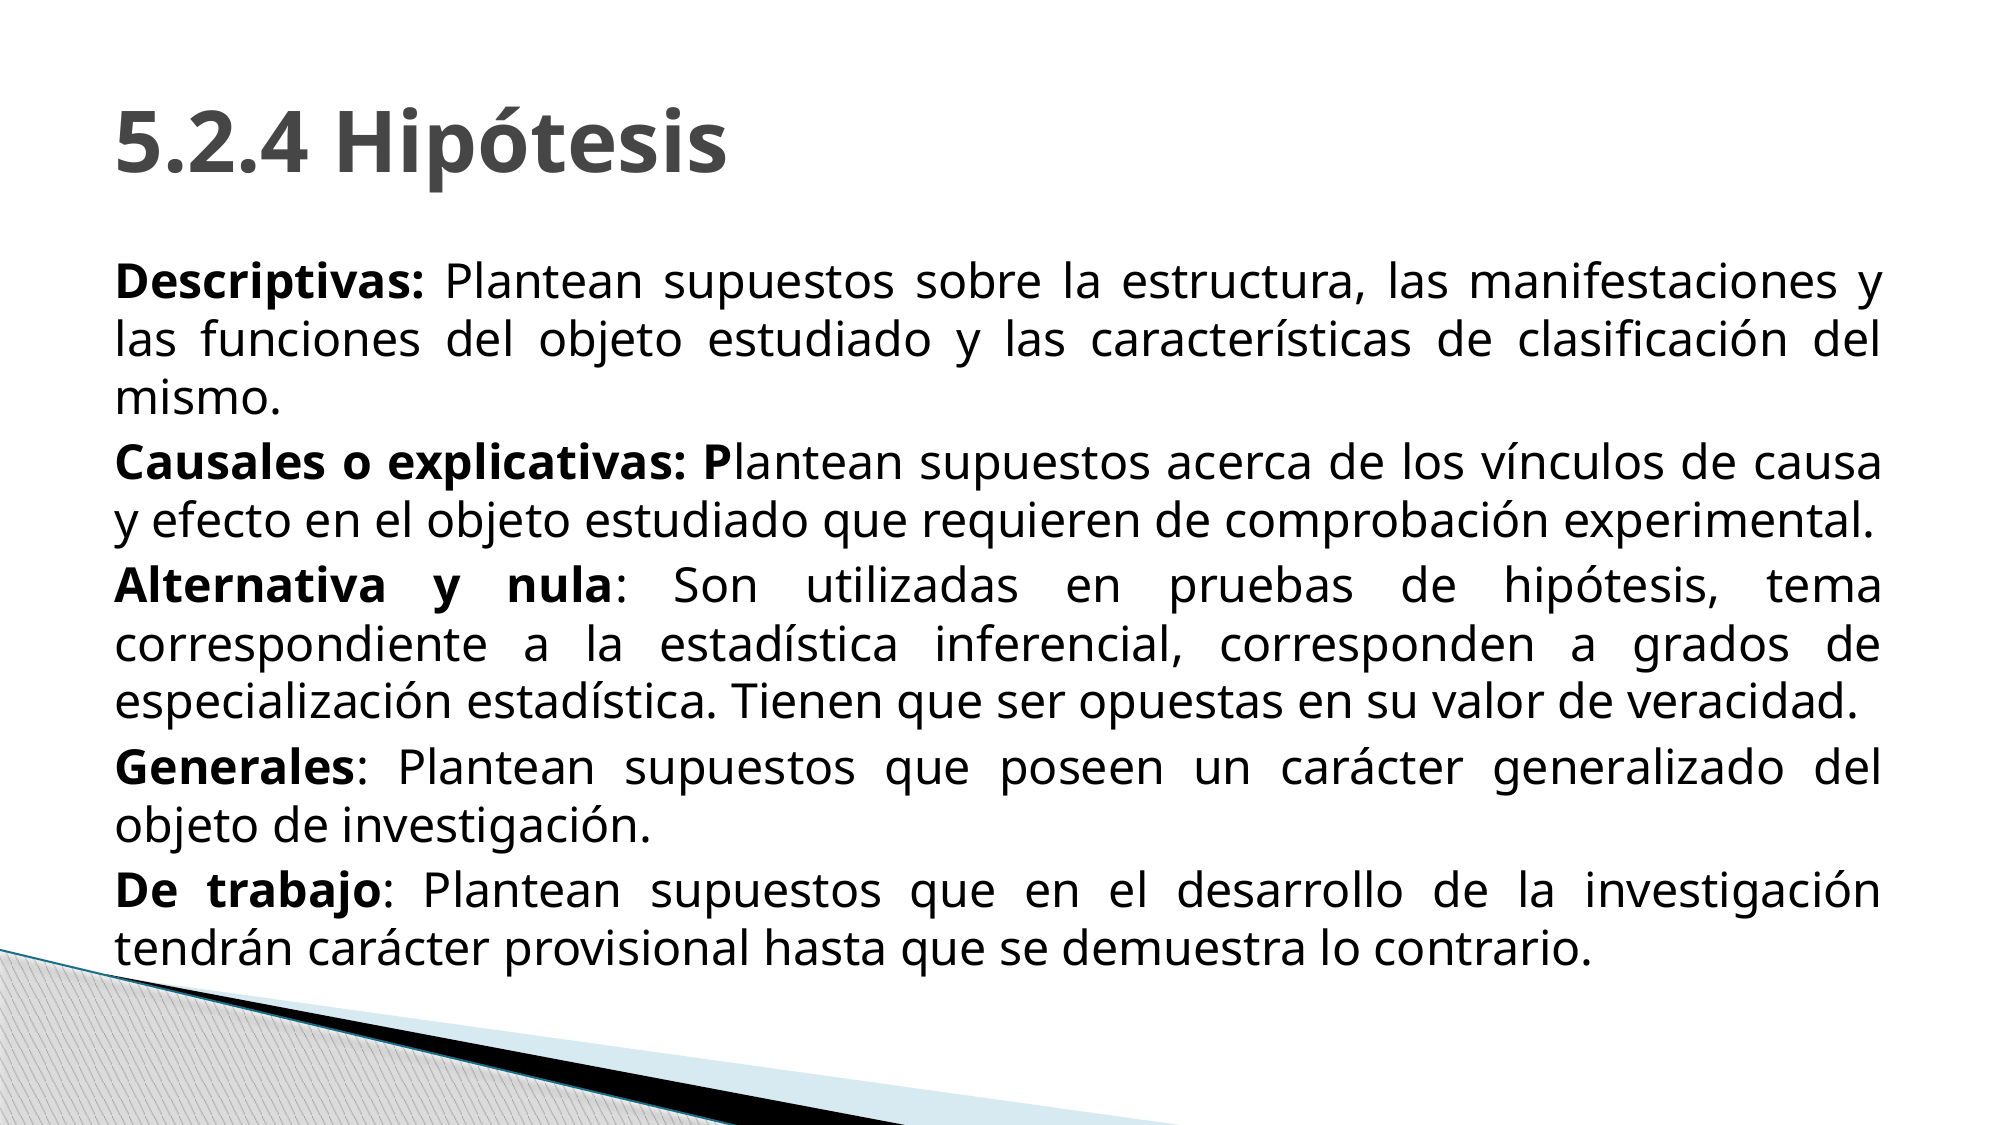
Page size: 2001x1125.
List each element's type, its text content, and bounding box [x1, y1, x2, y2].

list Descriptivas: Plantean supuestos sobre la estructura, las manifestaciones y las funciones del objeto estudiado y las características de clasificación del mismo. Causales o explicativas: Plantean supuestos acerca de los vínculos de causa y efecto en el objeto estudiado que requieren de comprobación experimental. Alternativa y nula: Son utilizadas en pruebas de hipótesis, tema correspondiente a la estadística inferencial, corresponden a grados de especialización estadística. Tienen que ser opuestas en su valor de veracidad. Generales: Plantean supuestos que poseen un carácter generalizado del objeto de investigación. De trabajo: Plantean supuestos que en el desarrollo de la investigación tendrán carácter provisional hasta que se demuestra lo contrario. [99, 243, 1900, 986]
title 5.2.4 Hipótesis [99, 45, 1900, 233]
